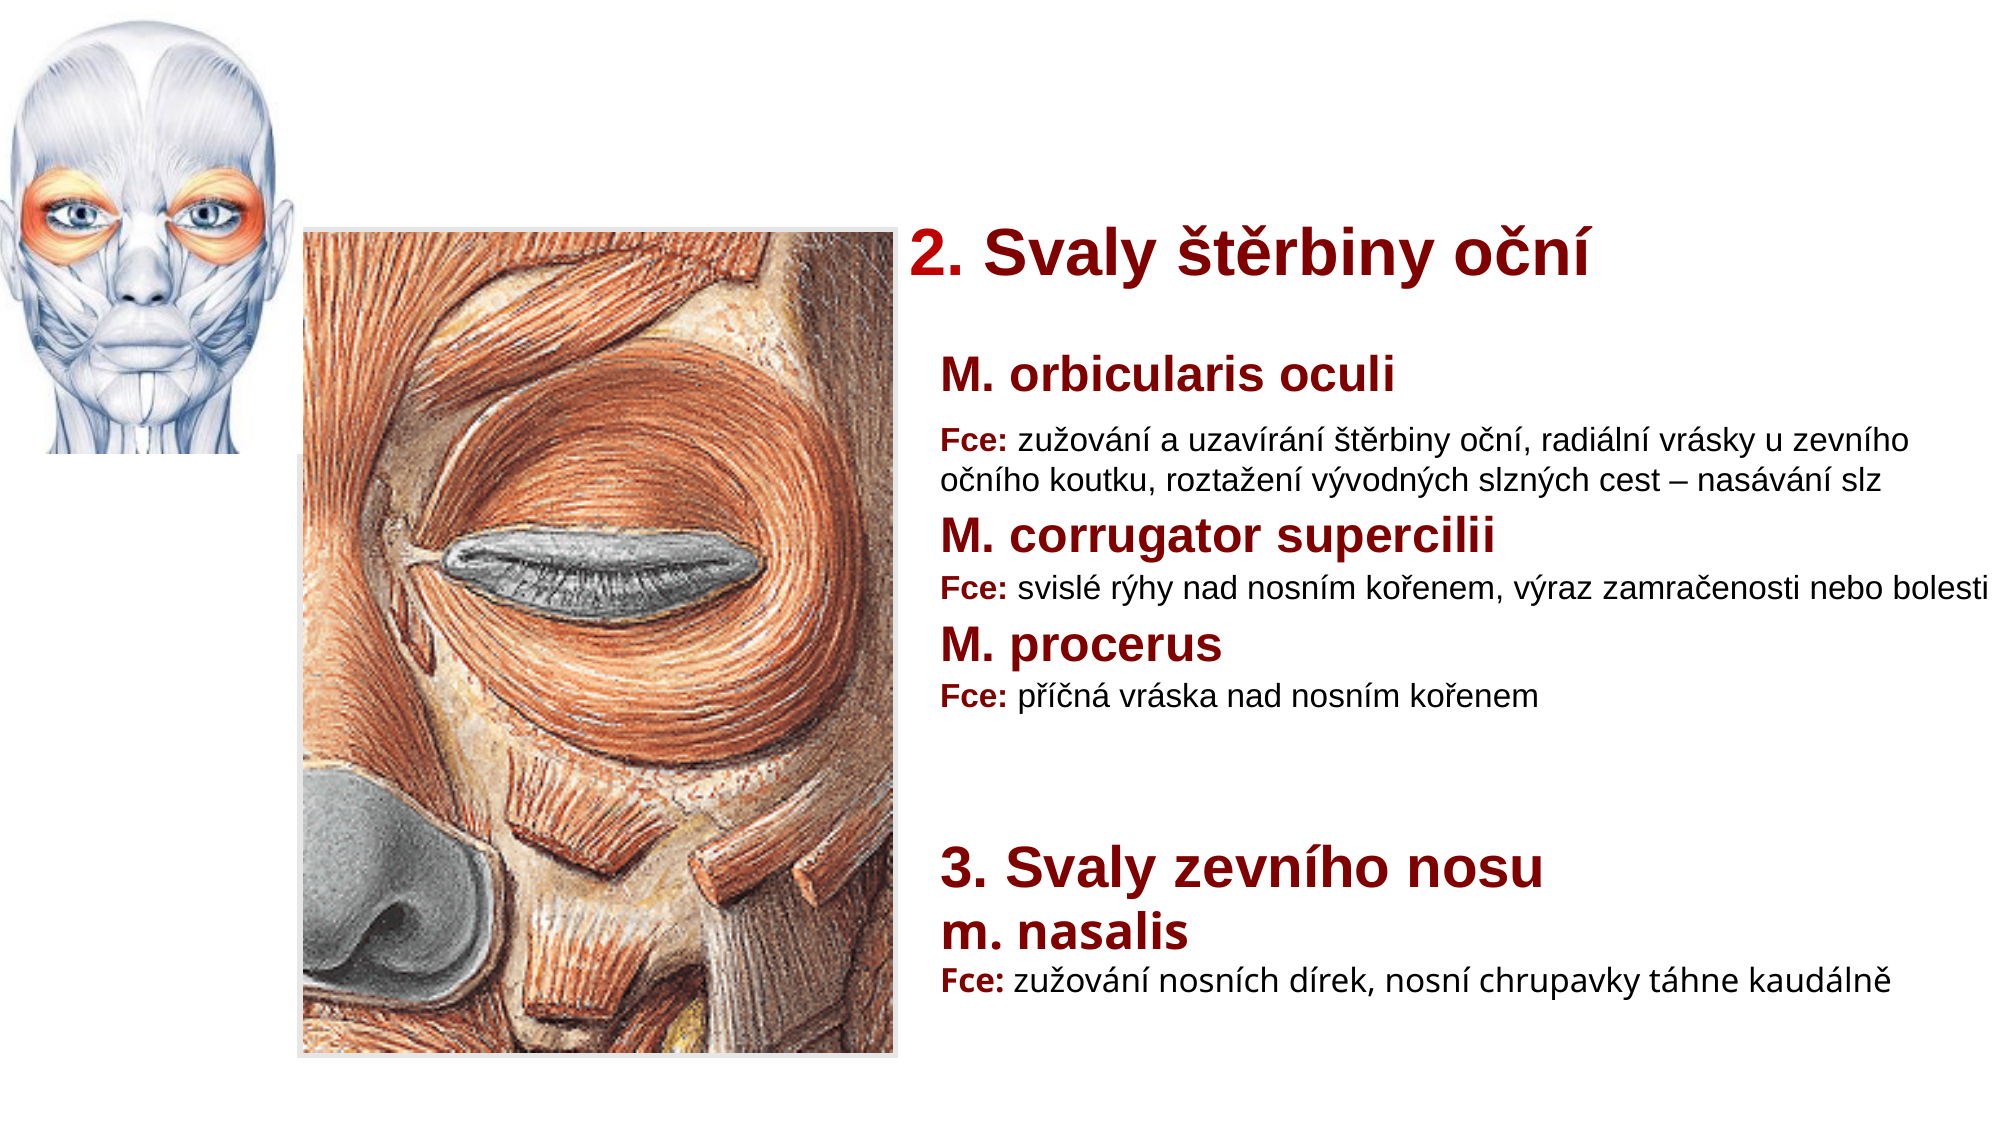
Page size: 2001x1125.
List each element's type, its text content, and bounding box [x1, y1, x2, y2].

picture [0, 0, 304, 454]
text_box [303, 232, 893, 1053]
text_box M. orbicularis oculi Fce: zužování a uzavírání štěrbiny oční, radiální vrásky u zevního očního koutku, roztažení vývodných slzných cest – nasávání slz M. corrugator supercilii Fce: svislé rýhy nad nosním kořenem, výraz zamračenosti nebo bolesti M. procerus Fce: příčná vráska nad nosním kořenem 3. Svaly zevního nosu m. nasalis Fce: zužování nosních dírek, nosní chrupavky táhne kaudálně [925, 249, 2000, 1125]
text_box 2. Svaly štěrbiny oční [776, 201, 1714, 297]
